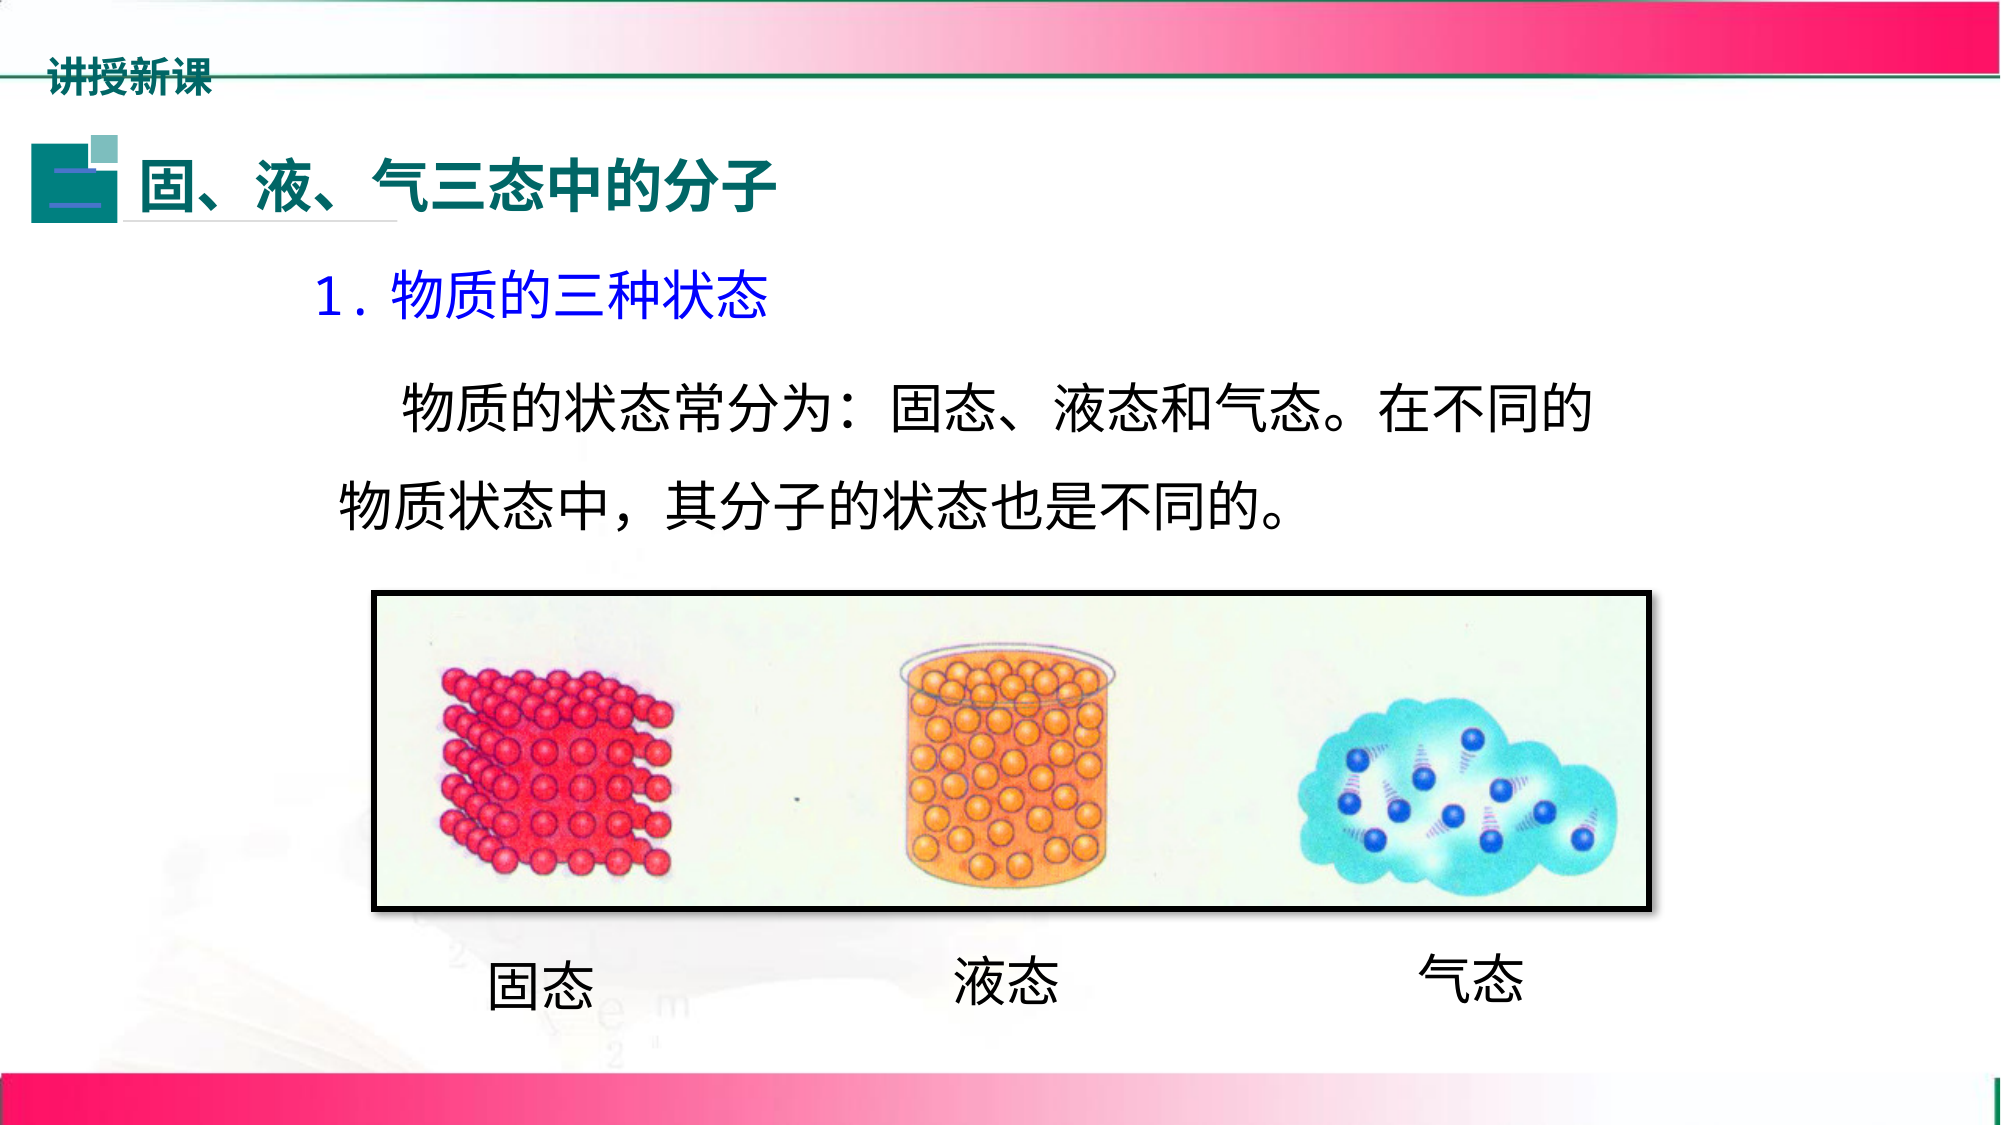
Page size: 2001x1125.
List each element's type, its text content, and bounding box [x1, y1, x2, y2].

text_box 1.物质的三种状态 [297, 254, 785, 334]
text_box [30, 95, 795, 230]
text_box 讲授新课 [31, 42, 244, 95]
text_box 气态 [1402, 921, 1541, 1018]
text_box 液态 [937, 921, 1076, 1020]
text_box 物质的状态常分为：固态、液态和气态。在不同的物质状态中，其分子的状态也是不同的。 [324, 334, 1656, 545]
picture [0, 0, 2001, 1125]
text_box 固态 [471, 921, 611, 1026]
